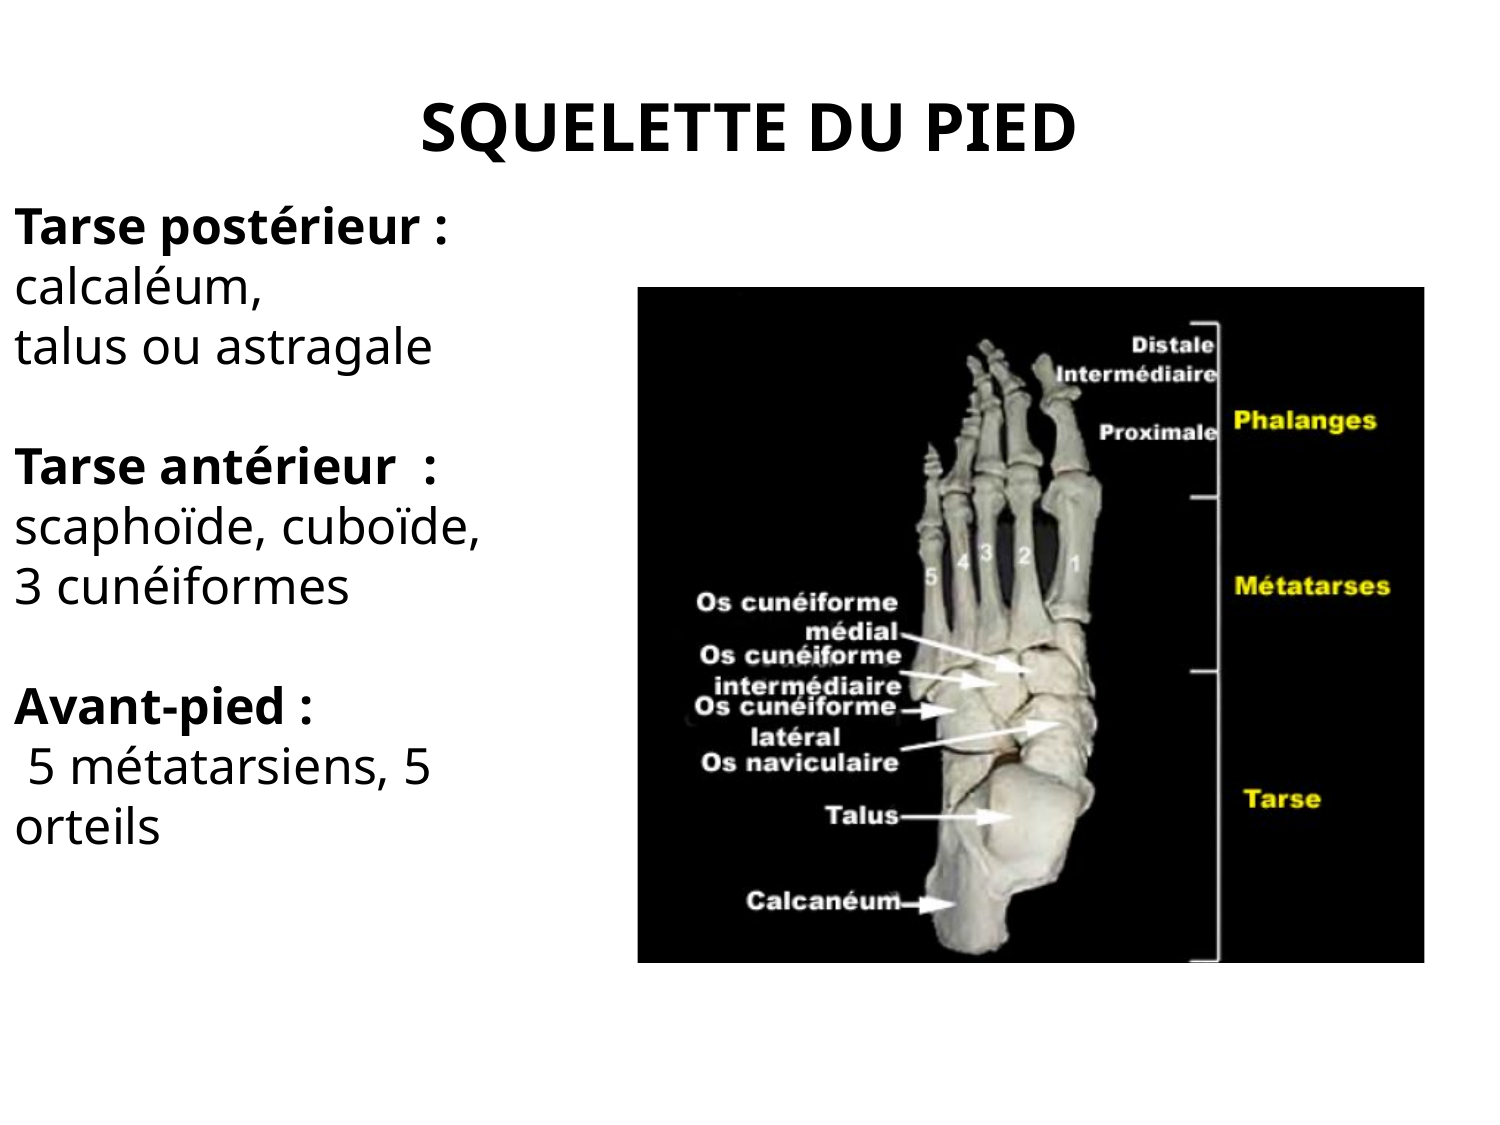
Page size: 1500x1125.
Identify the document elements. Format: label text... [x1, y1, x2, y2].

title SQUELETTE DU PIED [112, 62, 1388, 188]
picture [637, 287, 1425, 963]
text_box Tarse postérieur : calcaléum, talus ou astragale Tarse antérieur : scaphoïde, cuboïde, 3 cunéiformes Avant-pied : 5 métatarsiens, 5 orteils [0, 187, 600, 863]
